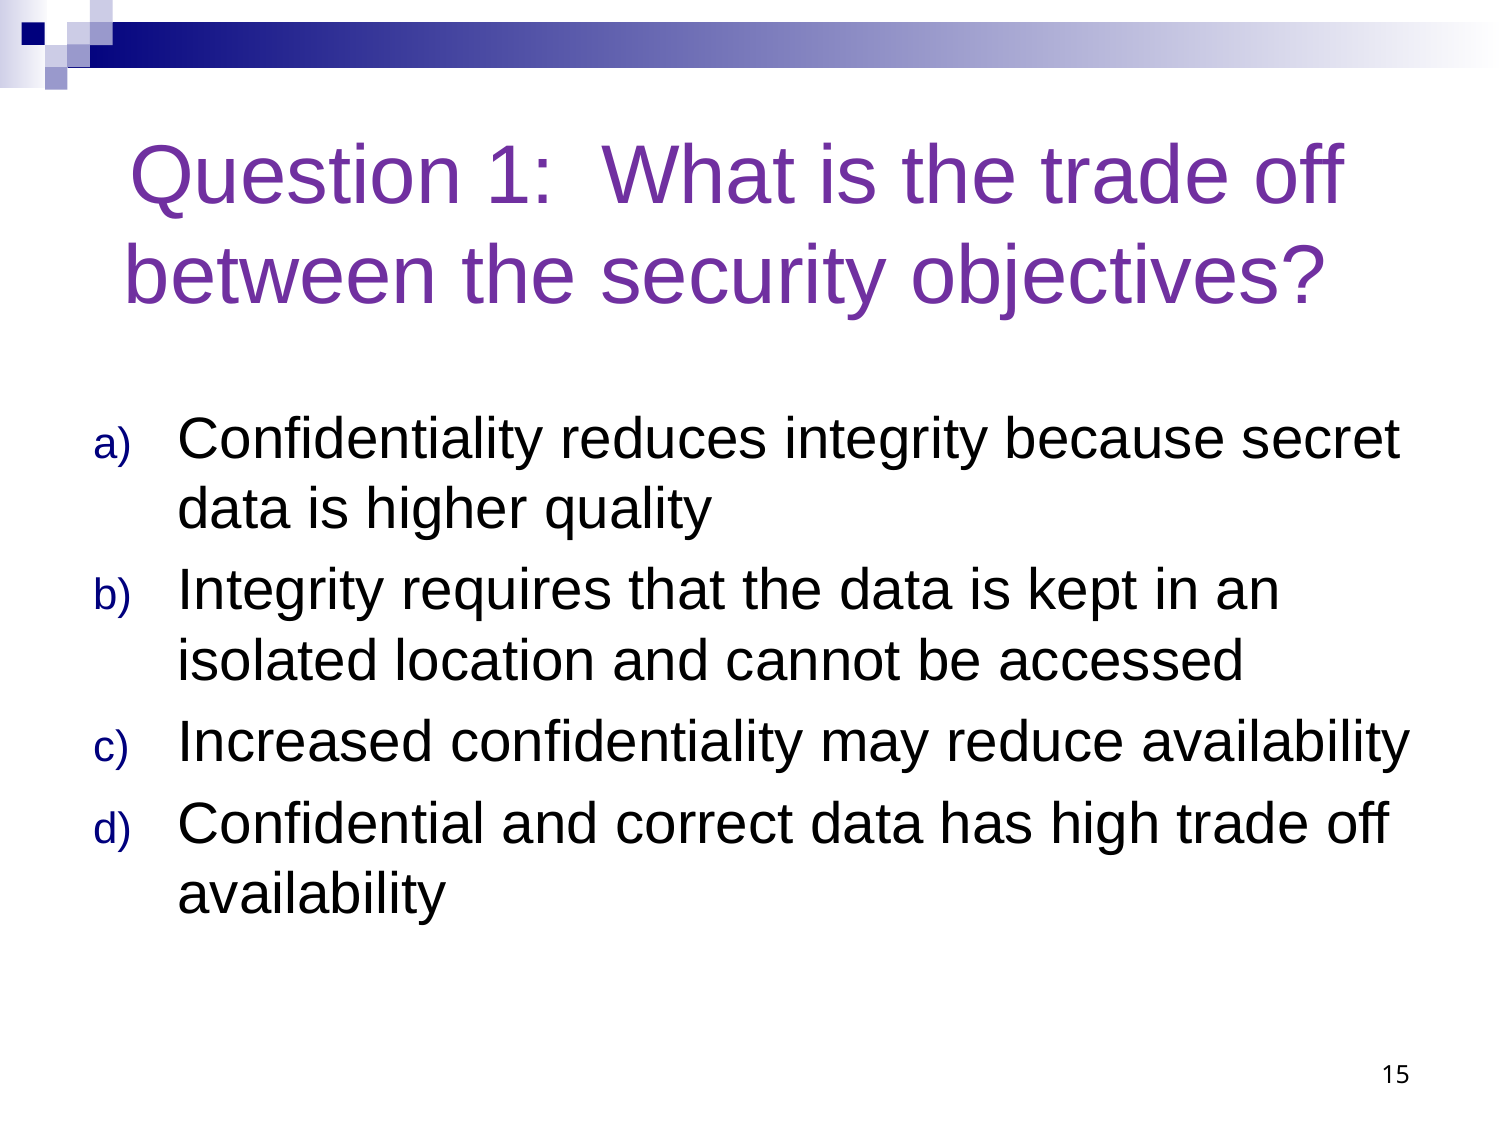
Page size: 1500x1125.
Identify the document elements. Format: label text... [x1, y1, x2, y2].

title Question 1: What is the trade off between the security objectives? [62, 162, 1413, 388]
list Confidentiality reduces integrity because secret data is higher quality Integrity requires that the data is kept in an isolated location and cannot be accessed Increased confidentiality may reduce availability Confidential and correct data has high trade off availability [78, 392, 1429, 1030]
slide_number 15 [1074, 1024, 1426, 1101]
